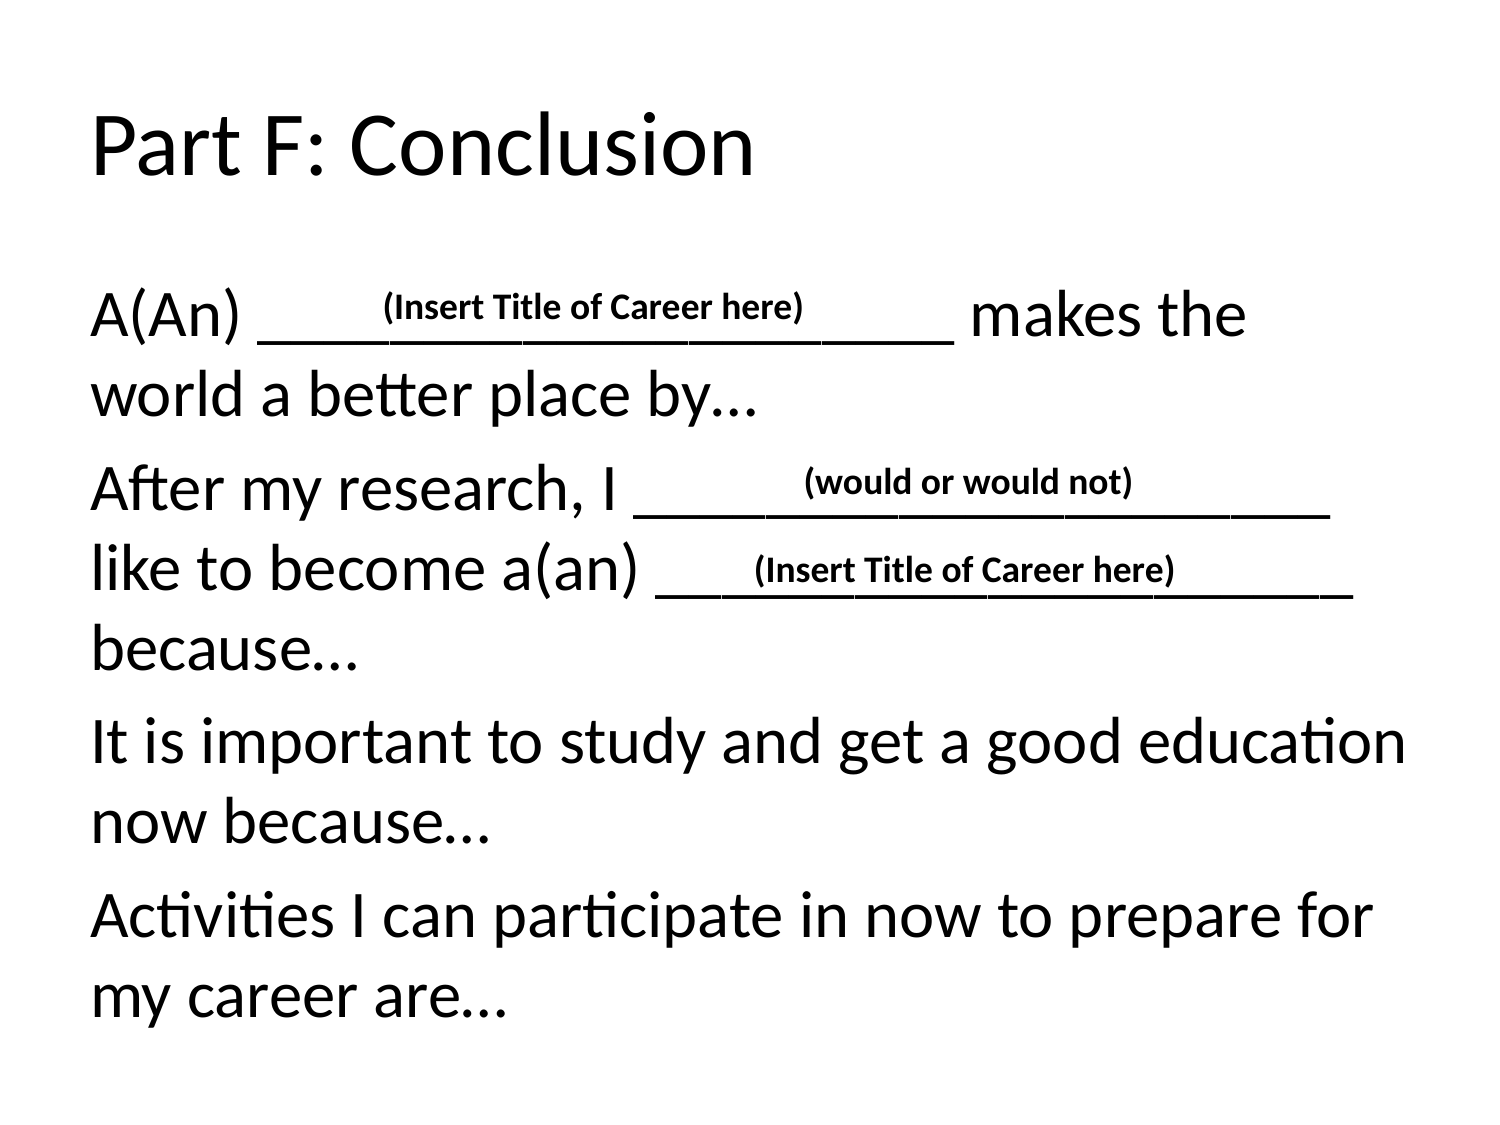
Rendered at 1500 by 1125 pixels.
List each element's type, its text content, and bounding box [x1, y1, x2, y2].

list A(An) _____________________ makes the world a better place by… After my research, I _____________________ like to become a(an) _____________________ because… It is important to study and get a good education now because… Activities I can participate in now to prepare for my career are… [75, 262, 1425, 1063]
text_box (would or would not) [674, 449, 1263, 510]
text_box (Insert Title of Career here) [671, 537, 1259, 598]
title Part F: Conclusion [75, 45, 1425, 233]
text_box (Insert Title of Career here) [299, 274, 888, 335]
